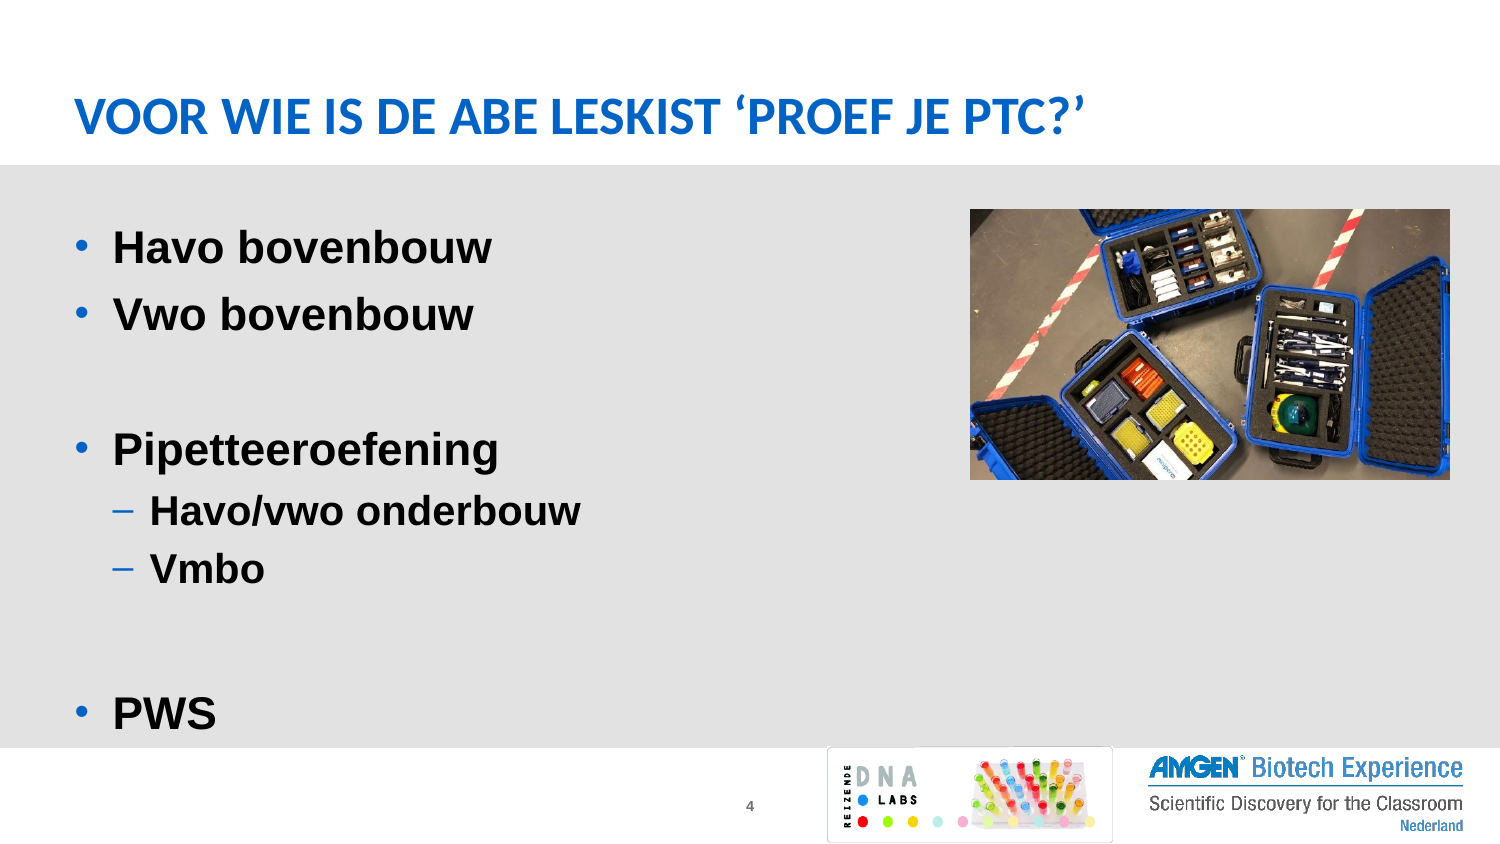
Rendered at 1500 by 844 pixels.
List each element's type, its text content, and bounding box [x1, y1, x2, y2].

picture [1148, 755, 1463, 831]
title Voor wie is de ABE Leskist ‘Proef je PTC?’ [59, 72, 1441, 153]
picture [969, 209, 1450, 481]
list Havo bovenbouw Vwo bovenbouw Pipetteeroefening Havo/vwo onderbouw Vmbo PWS [59, 210, 1441, 721]
picture [827, 746, 1113, 843]
